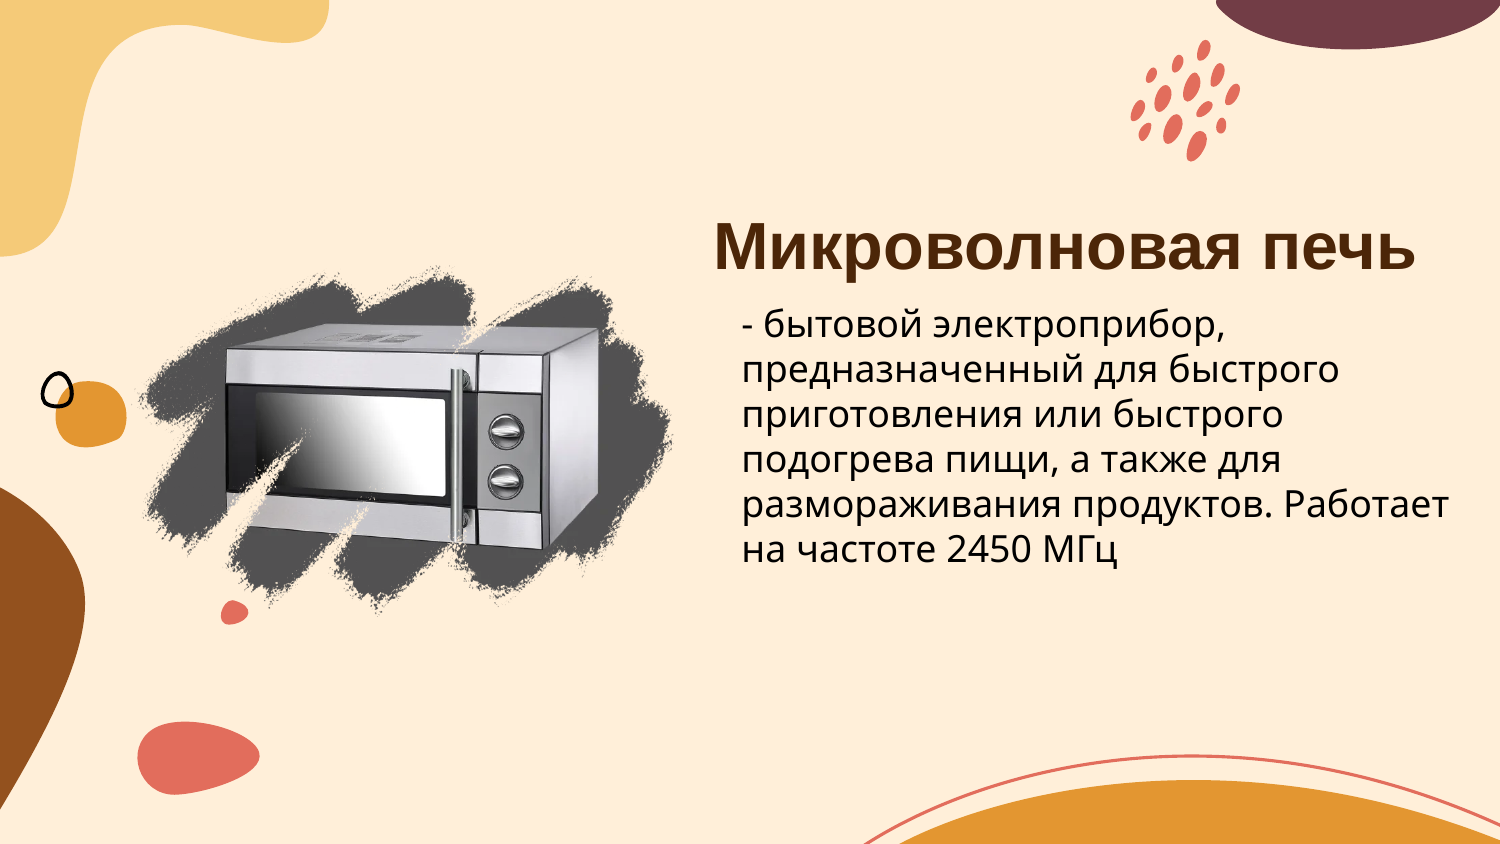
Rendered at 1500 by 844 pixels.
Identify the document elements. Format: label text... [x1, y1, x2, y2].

title Микроволновая печь [698, 198, 1489, 266]
subtitle - бытовой электроприбор, предназначенный для быстрого приготовления или быстрого подогрева пищи, а также для размораживания продуктов. Работает на частоте 2450 МГц [726, 284, 1489, 733]
picture [91, 265, 713, 617]
